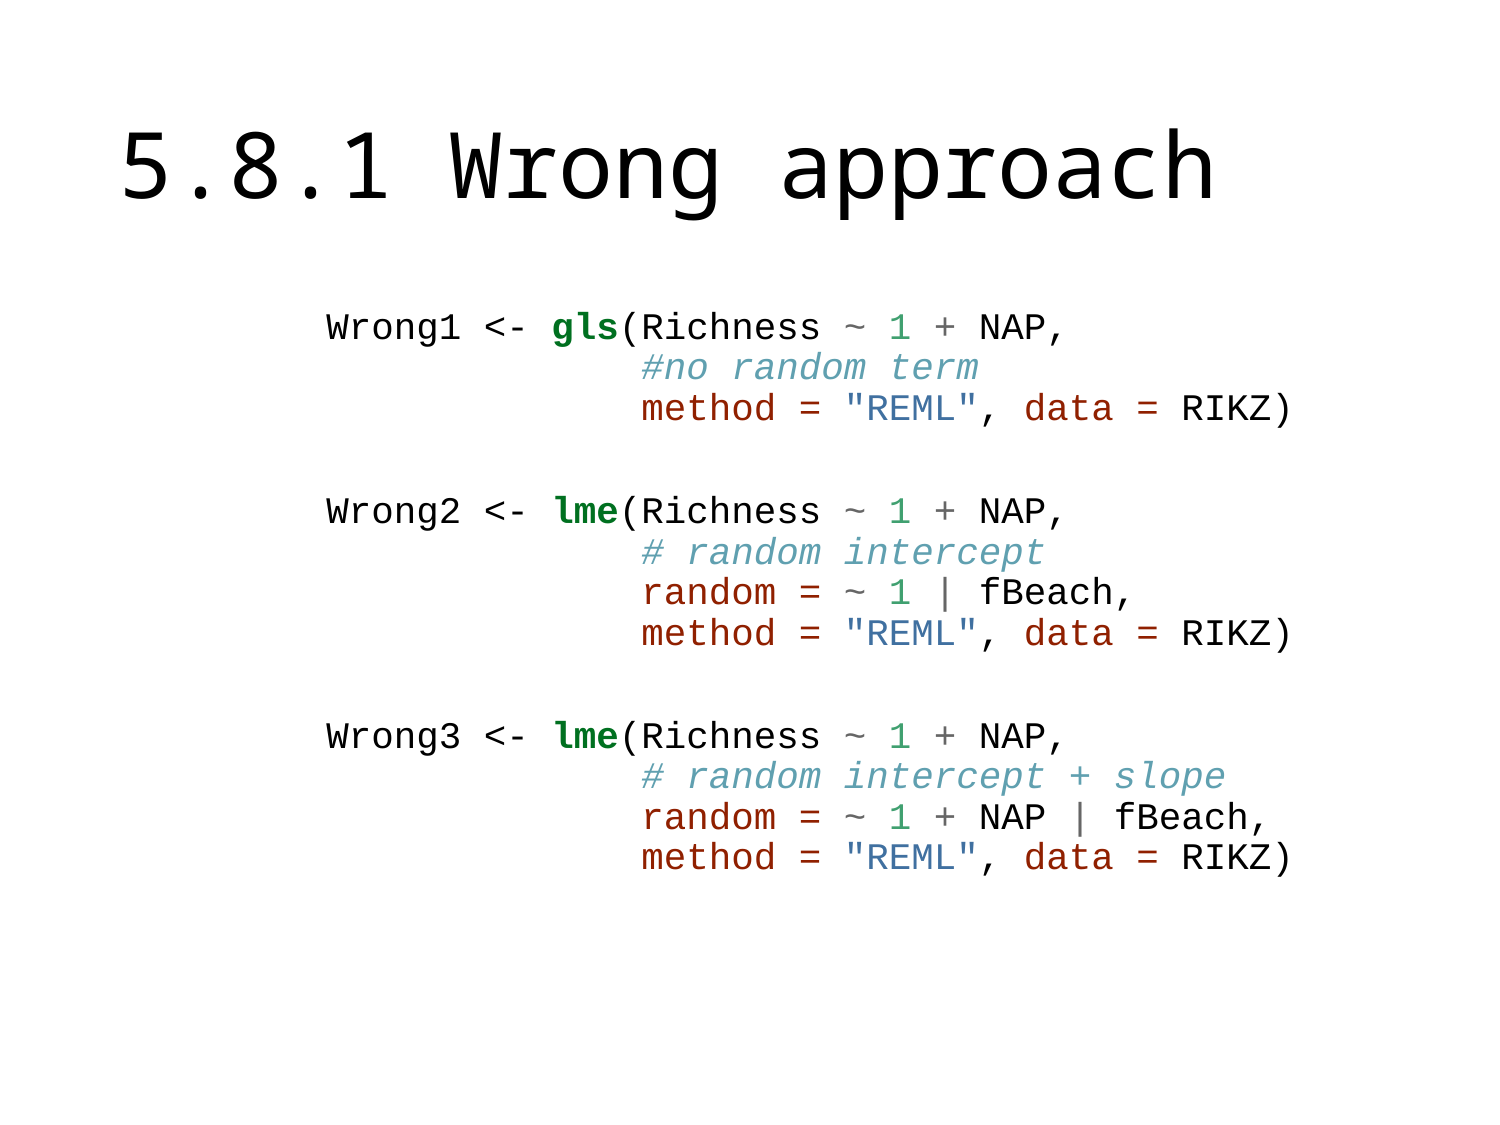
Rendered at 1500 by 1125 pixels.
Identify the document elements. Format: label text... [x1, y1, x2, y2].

title 5.8.1 Wrong approach [103, 59, 1397, 278]
list Wrong1 <- gls(Richness ~ 1 + NAP, #no random term method = "REML", data = RIKZ) Wrong2 <- lme(Richness ~ 1 + NAP, # random intercept random = ~ 1 | fBeach, method = "REML", data = RIKZ) Wrong3 <- lme(Richness ~ 1 + NAP, # random intercept + slope random = ~ 1 + NAP | fBeach, method = "REML", data = RIKZ) [103, 299, 1397, 1014]
